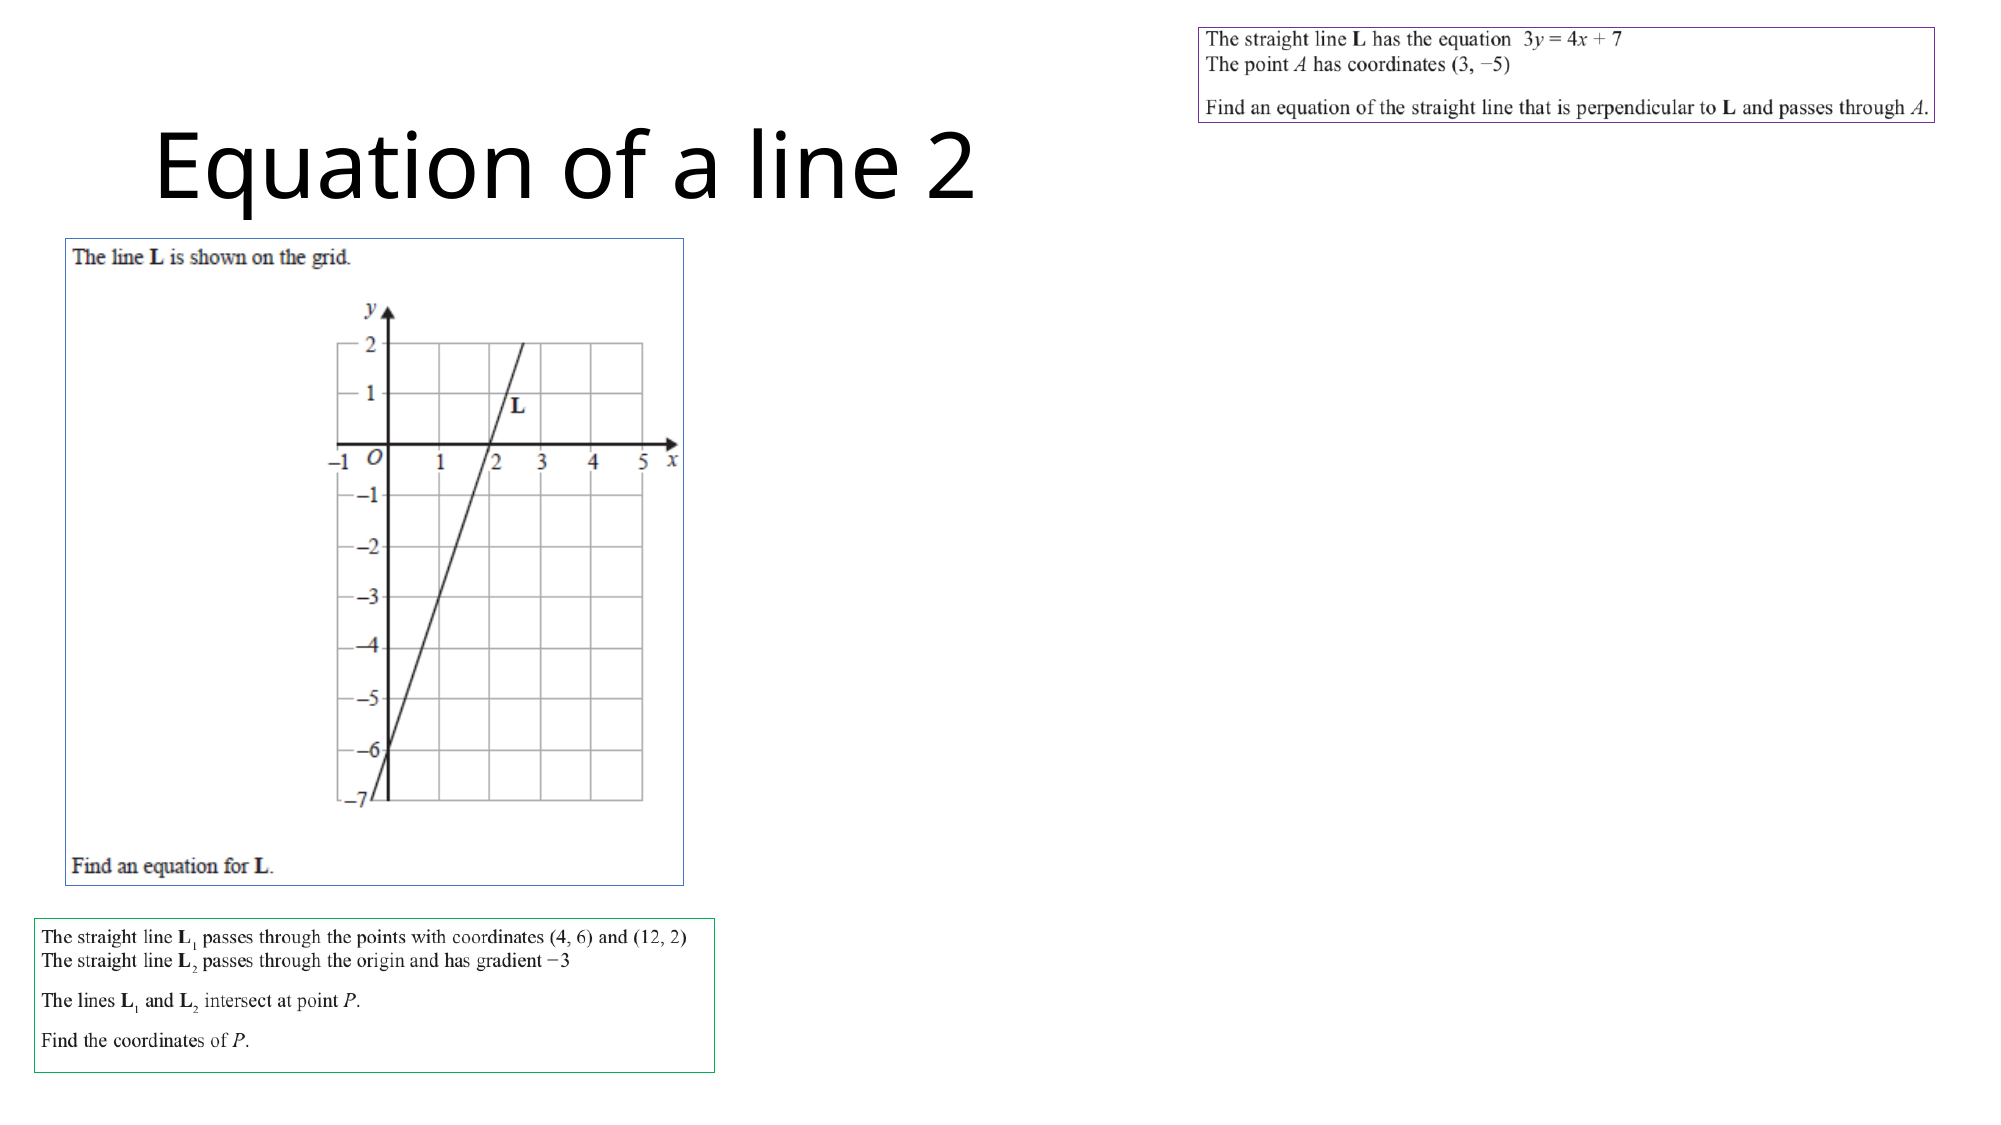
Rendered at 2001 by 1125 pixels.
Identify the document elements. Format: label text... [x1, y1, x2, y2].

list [65, 238, 685, 886]
picture [34, 918, 715, 1073]
title Equation of a line 2 [137, 59, 1863, 278]
picture [1198, 27, 1935, 123]
